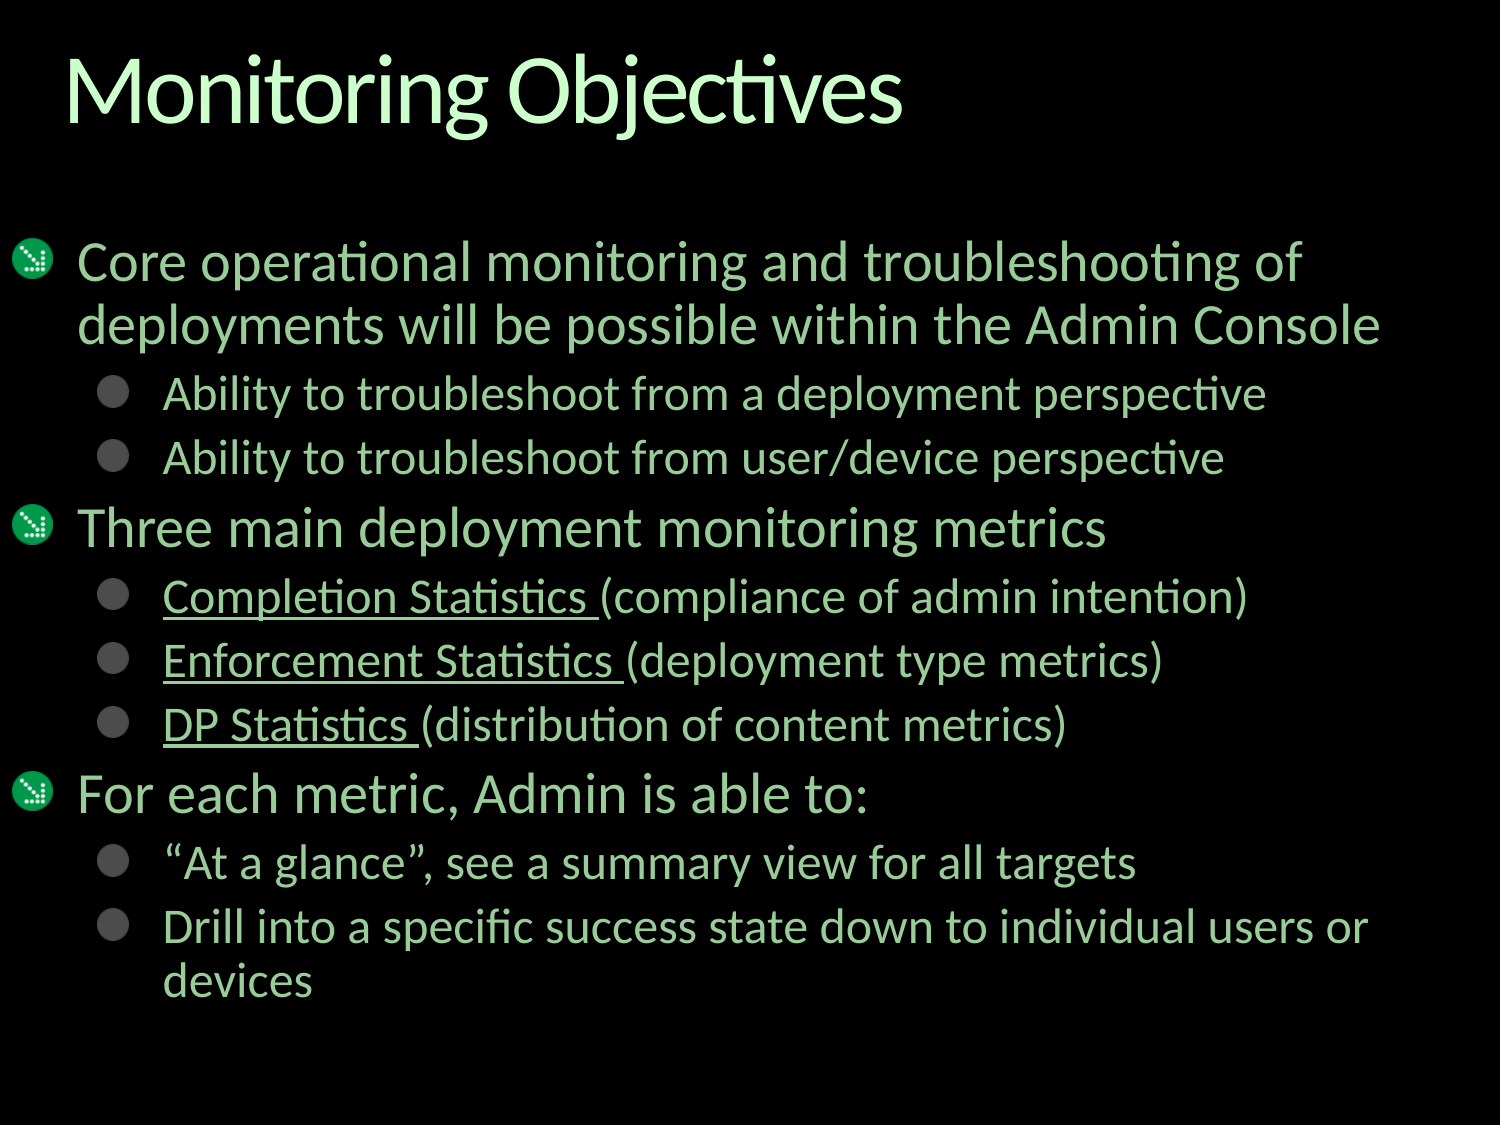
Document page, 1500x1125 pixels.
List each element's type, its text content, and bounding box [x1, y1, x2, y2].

picture [12, 771, 53, 812]
picture [12, 238, 53, 280]
picture [97, 642, 129, 674]
picture [97, 578, 129, 610]
picture [97, 706, 129, 738]
picture [97, 439, 129, 472]
title Monitoring Objectives [62, 37, 1438, 147]
list Core operational monitoring and troubleshooting of deployments will be possible within the Admin Console Ability to troubleshoot from a deployment perspective Ability to troubleshoot from user/device perspective Three main deployment monitoring metrics Completion Statistics (compliance of admin intention) Enforcement Statistics (deployment type metrics) DP Statistics (distribution of content metrics) For each metric, Admin is able to: “At a glance”, see a summary view for all targets Drill into a specific success state down to individual users or devices [12, 231, 1500, 593]
picture [97, 375, 129, 408]
picture [97, 908, 129, 941]
picture [12, 504, 53, 546]
picture [97, 844, 129, 877]
